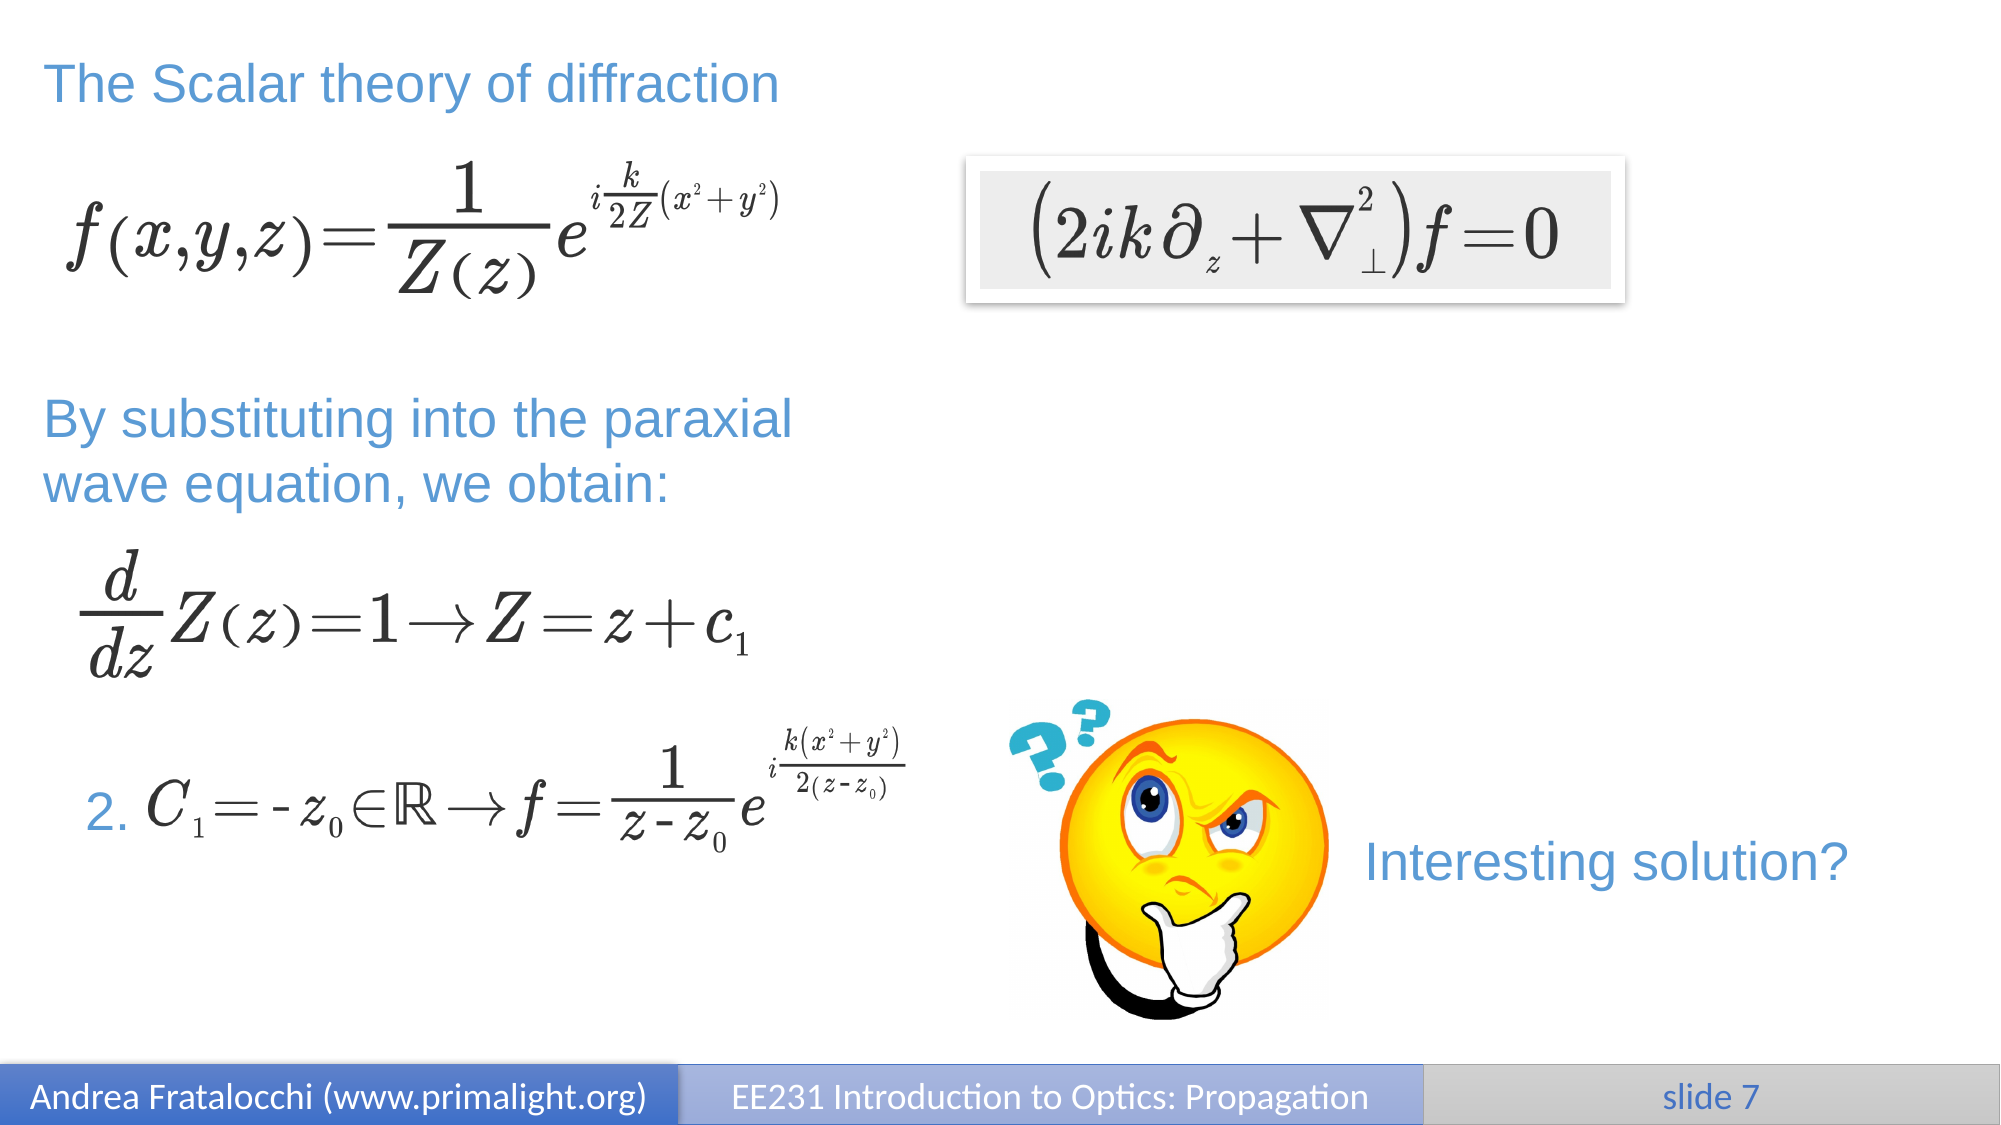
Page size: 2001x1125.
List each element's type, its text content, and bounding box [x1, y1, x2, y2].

picture [71, 711, 982, 866]
picture [980, 170, 1611, 289]
text_box The Scalar theory of diffraction [28, 40, 816, 121]
text_box By substituting into the paraxial wave equation, we obtain: [28, 375, 816, 521]
picture [0, 145, 850, 314]
picture [12, 534, 816, 692]
text_box Interesting solution? [1349, 819, 2000, 899]
picture [1009, 699, 1329, 1020]
